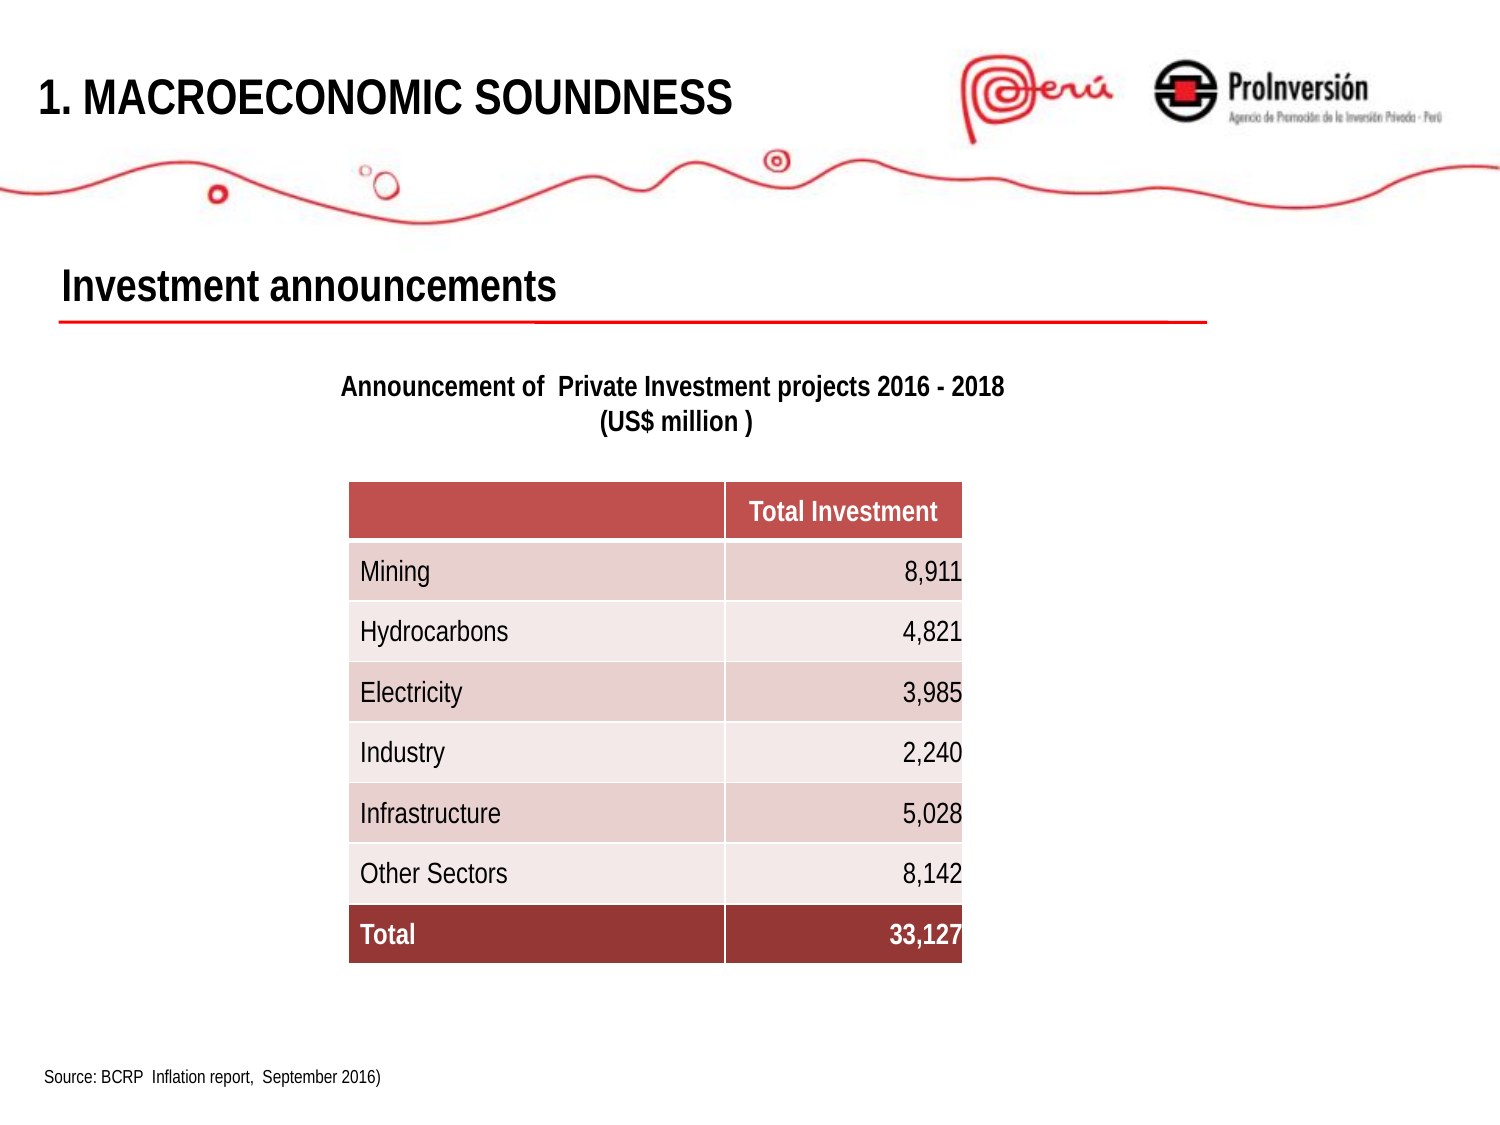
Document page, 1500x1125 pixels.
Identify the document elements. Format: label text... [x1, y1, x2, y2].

table_cell 33,127 [726, 905, 962, 963]
table_cell Infrastructure [349, 783, 724, 842]
text_box Source: BCRP Inflation report, September 2016) [29, 1057, 768, 1095]
table_cell Total [349, 905, 724, 963]
table_cell 4,821 [726, 602, 962, 661]
table_cell Electricity [349, 662, 724, 721]
text_box MACROECONOMIC SOUNDNESS [23, 37, 805, 153]
table_cell 8,911 [726, 543, 962, 600]
table_cell Hydrocarbons [349, 602, 724, 661]
table_cell 3,985 [726, 662, 962, 721]
table_header [349, 482, 724, 538]
table_cell 2,240 [726, 723, 962, 782]
text_box Announcement of Private Investment projects 2016 - 2018 (US$ million ) [324, 360, 1022, 445]
table_cell Other Sectors [349, 844, 724, 903]
table_header Total Investment [726, 482, 962, 538]
picture [0, 0, 1500, 1125]
table_cell 5,028 [726, 783, 962, 842]
table_cell 8,142 [726, 844, 962, 903]
text_box MACROECONOMIC STABILITY [39, 41, 833, 157]
text_box Investment announcements [46, 247, 1477, 318]
table_cell Industry [349, 723, 724, 782]
table_cell Mining [349, 543, 724, 600]
